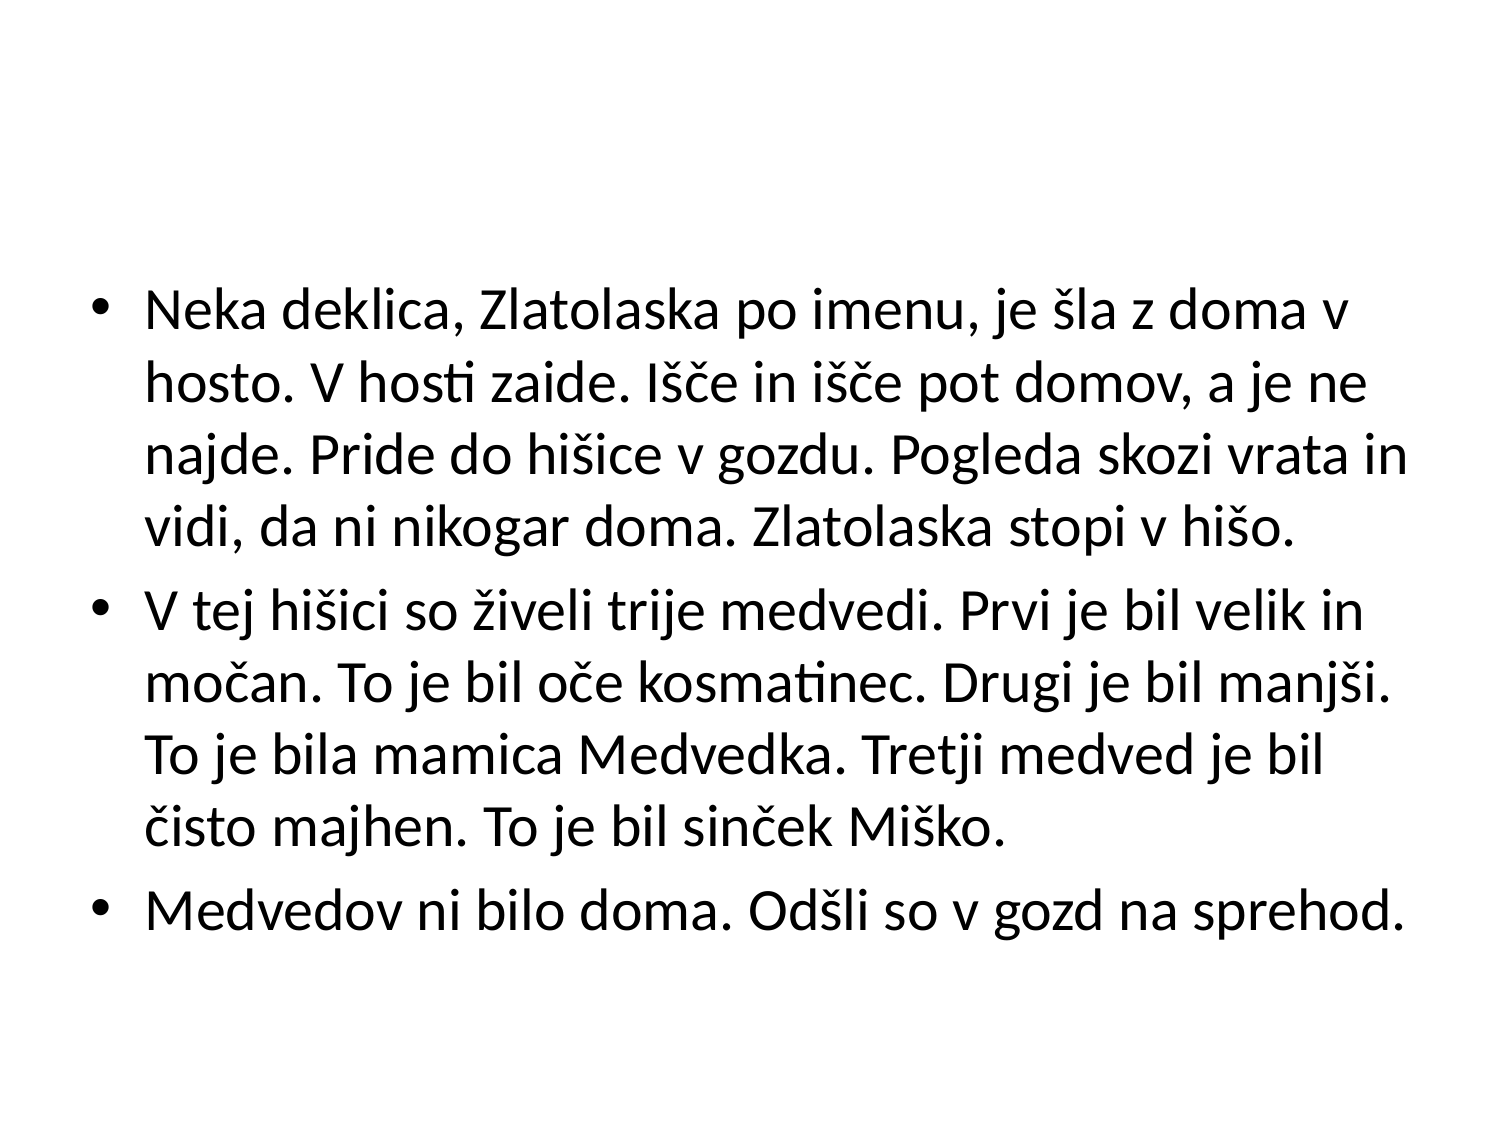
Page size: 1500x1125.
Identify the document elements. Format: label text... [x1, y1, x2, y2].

list Neka deklica, Zlatolaska po imenu, je šla z doma v hosto. V hosti zaide. Išče in išče pot domov, a je ne najde. Pride do hišice v gozdu. Pogleda skozi vrata in vidi, da ni nikogar doma. Zlatolaska stopi v hišo. V tej hišici so živeli trije medvedi. Prvi je bil velik in močan. To je bil oče kosmatinec. Drugi je bil manjši. To je bila mamica Medvedka. Tretji medved je bil čisto majhen. To je bil sinček Miško. Medvedov ni bilo doma. Odšli so v gozd na sprehod. [75, 262, 1425, 1005]
